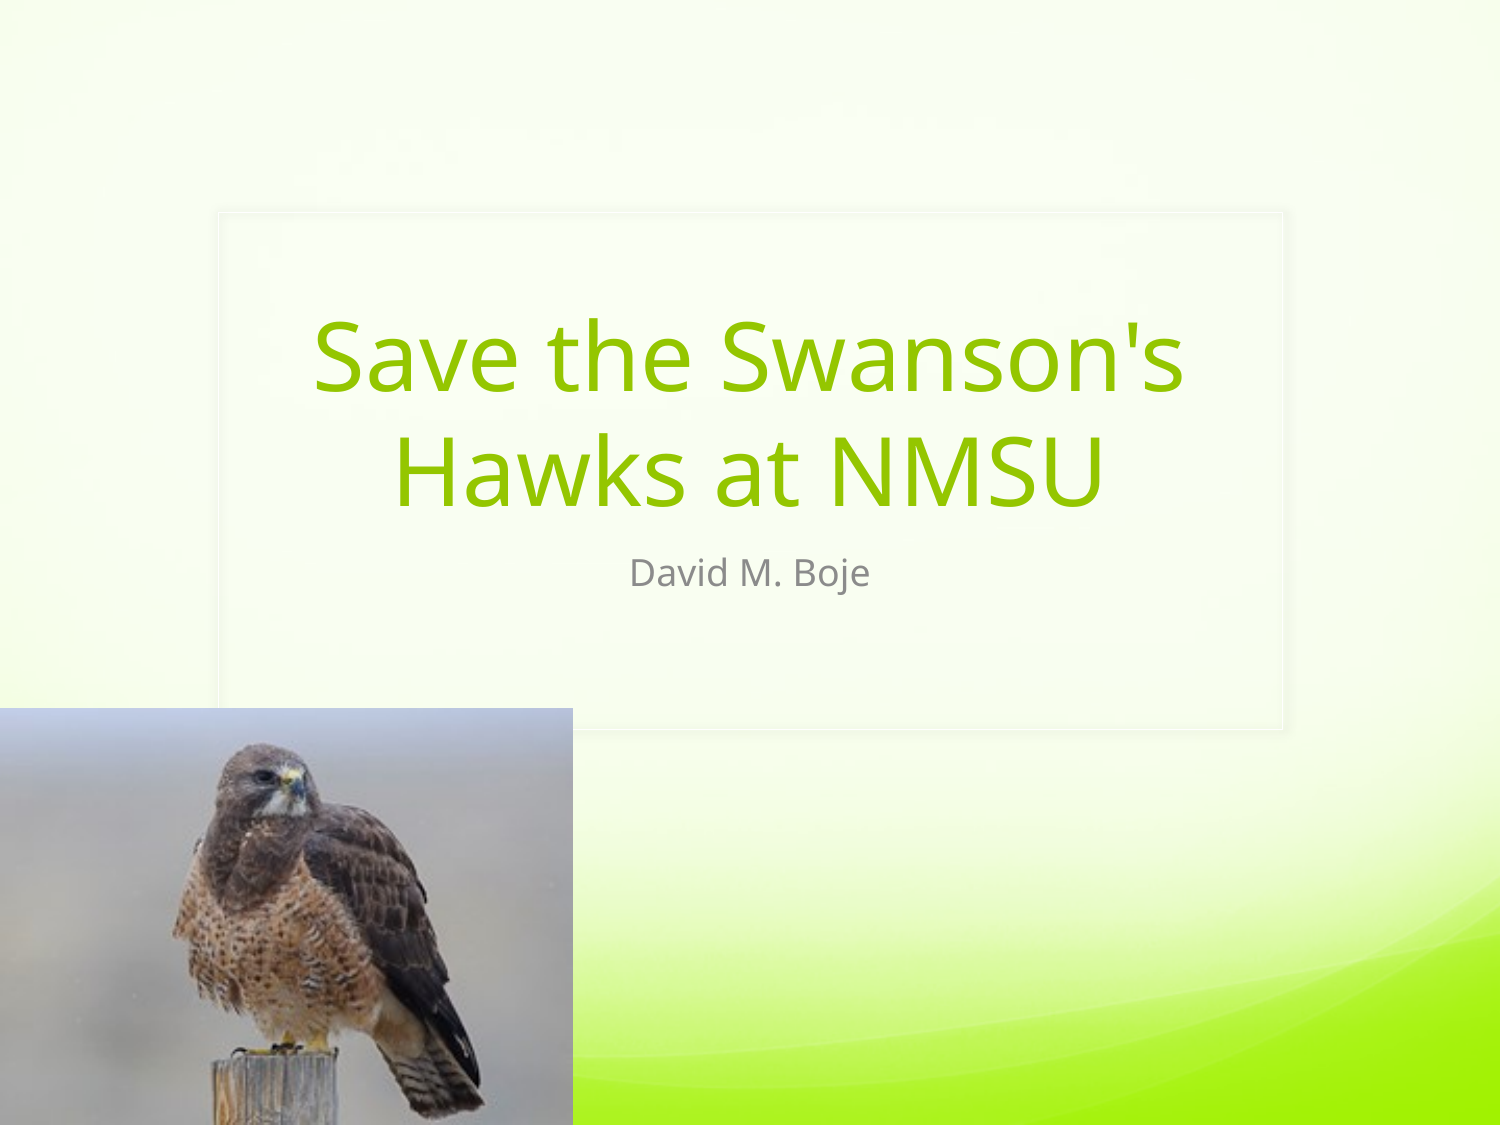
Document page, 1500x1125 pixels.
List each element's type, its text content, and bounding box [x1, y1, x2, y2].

subtitle David M. Boje [217, 541, 1283, 692]
picture [0, 707, 574, 1125]
title Save the Swanson's Hawks at NMSU [217, 249, 1283, 533]
